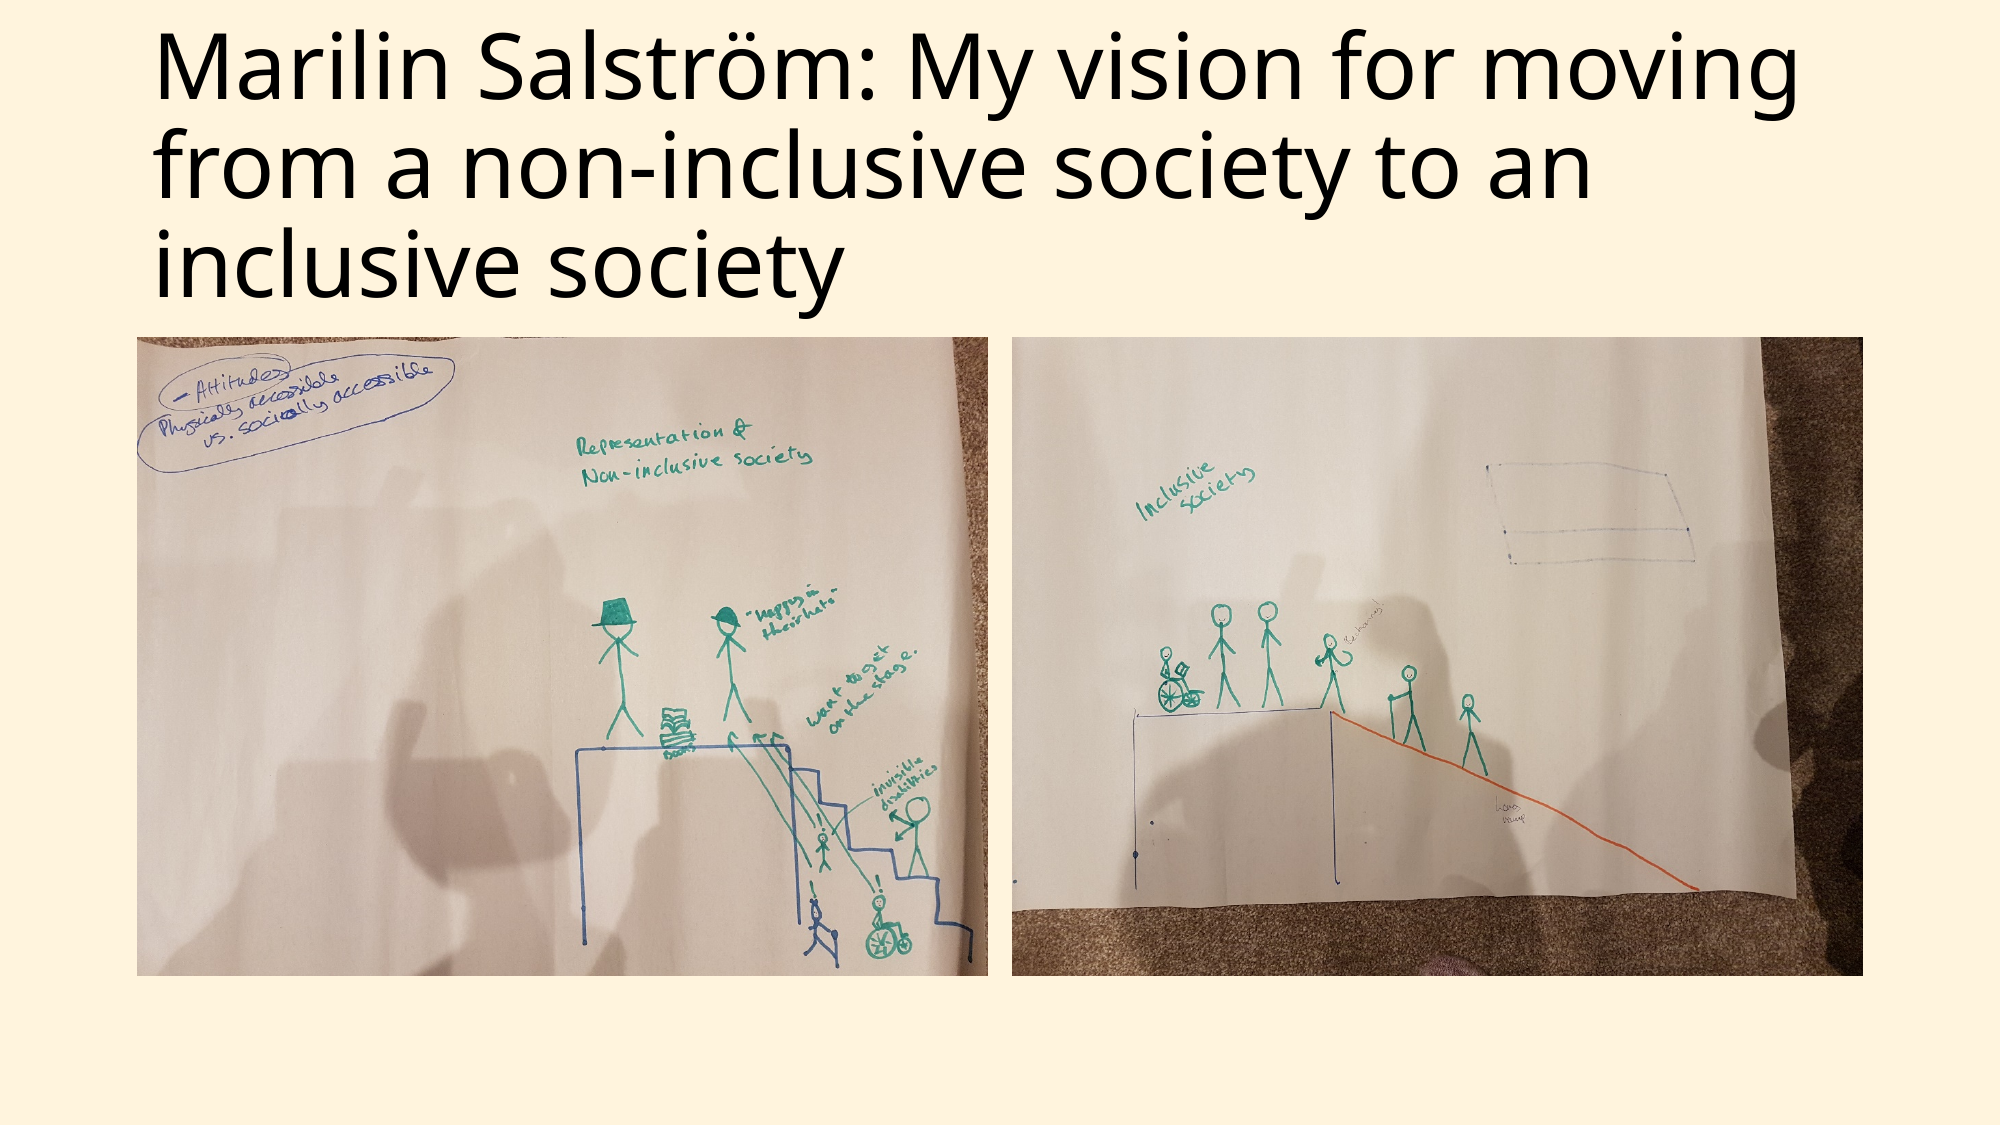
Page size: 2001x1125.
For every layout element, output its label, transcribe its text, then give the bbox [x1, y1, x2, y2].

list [1012, 337, 1863, 976]
title Marilin Salström: My vision for moving from a non-inclusive society to an inclusive society [137, 59, 1863, 278]
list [137, 337, 988, 976]
